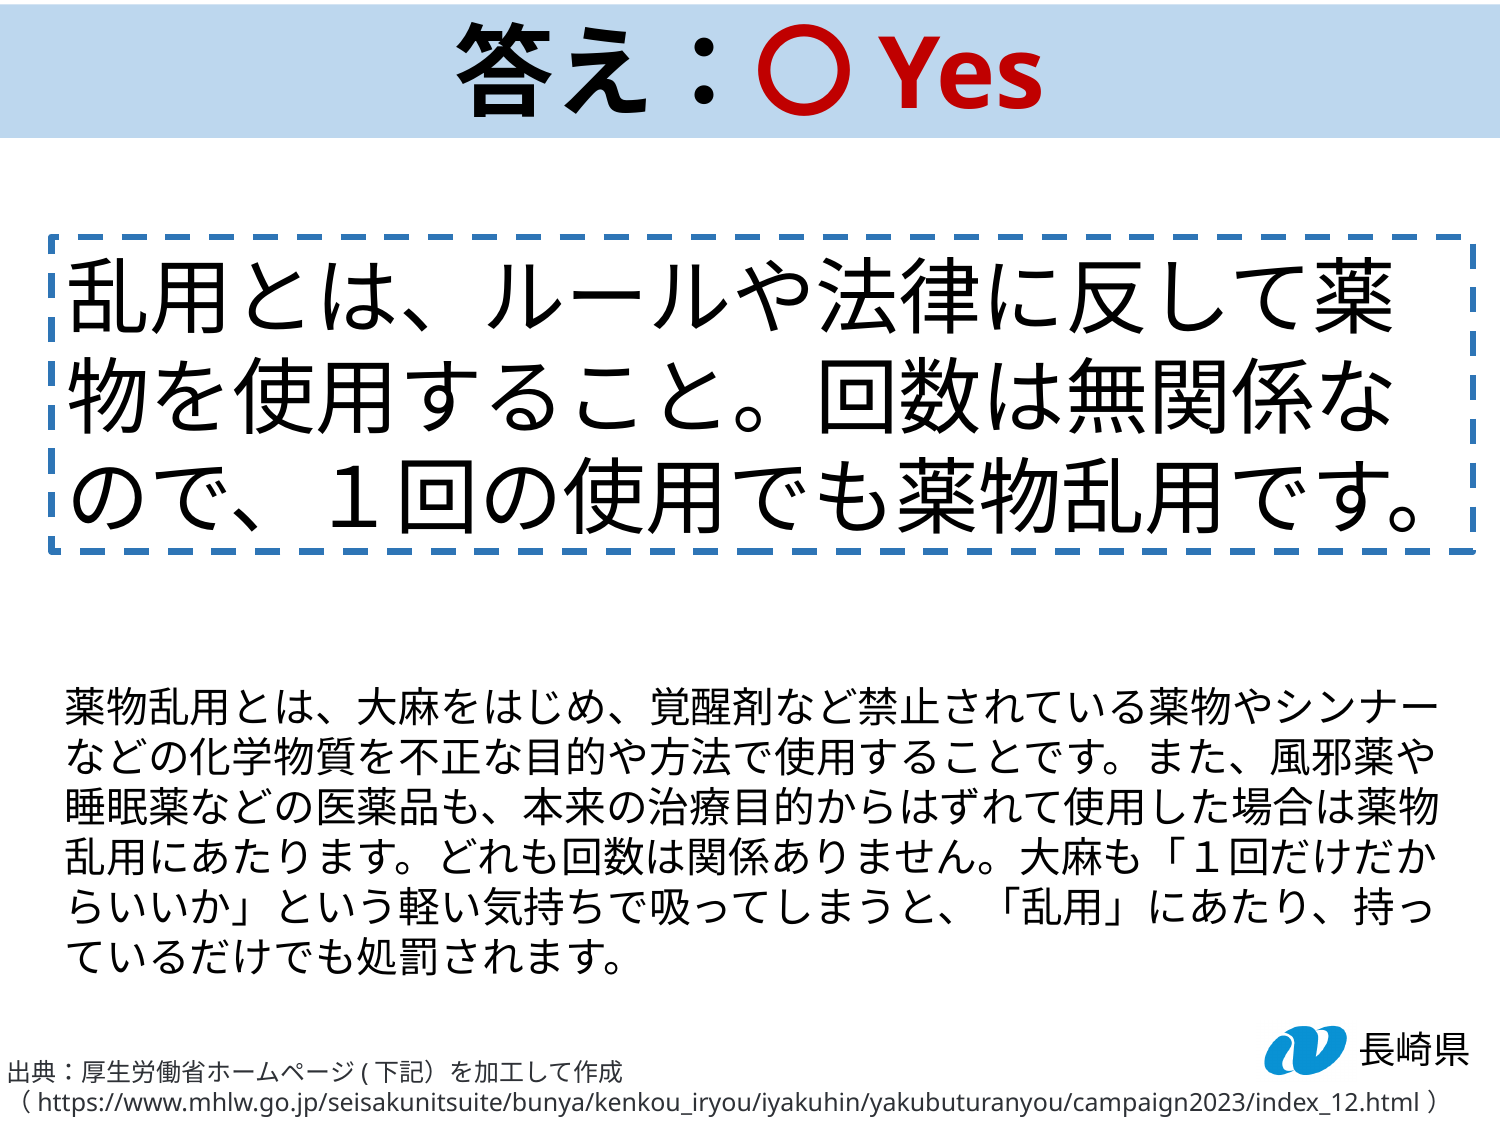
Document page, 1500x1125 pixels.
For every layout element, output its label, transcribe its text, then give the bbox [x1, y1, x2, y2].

text_box 長崎県 [1315, 1018, 1500, 1048]
picture [1256, 1020, 1358, 1082]
text_box 乱用とは、ルールや法律に反して薬物を使用すること。回数は無関係なので、１回の使用でも薬物乱用です。 [51, 236, 1474, 552]
text_box 薬物乱用とは、大麻をはじめ、覚醒剤など禁止されている薬物やシンナーなどの化学物質を不正な目的や方法で使用することです。また、風邪薬や睡眠薬などの医薬品も、本来の治療目的からはずれて使用した場合は薬物乱用にあたります。どれも回数は関係ありません。大麻も「１回だけだからいいか」という軽い気持ちで吸ってしまうと、「乱用」にあたり、持っているだけでも処罰されます。 [49, 673, 1472, 988]
text_box 出典：厚生労働省ホームページ(下記）を加工して作成 （https://www.mhlw.go.jp/seisakunitsuite/bunya/kenkou_iryou/iyakuhin/yakubuturanyou/campaign2023/index_12.html） [0, 1048, 1500, 1124]
text_box 答え：〇Yes [0, 4, 1500, 138]
